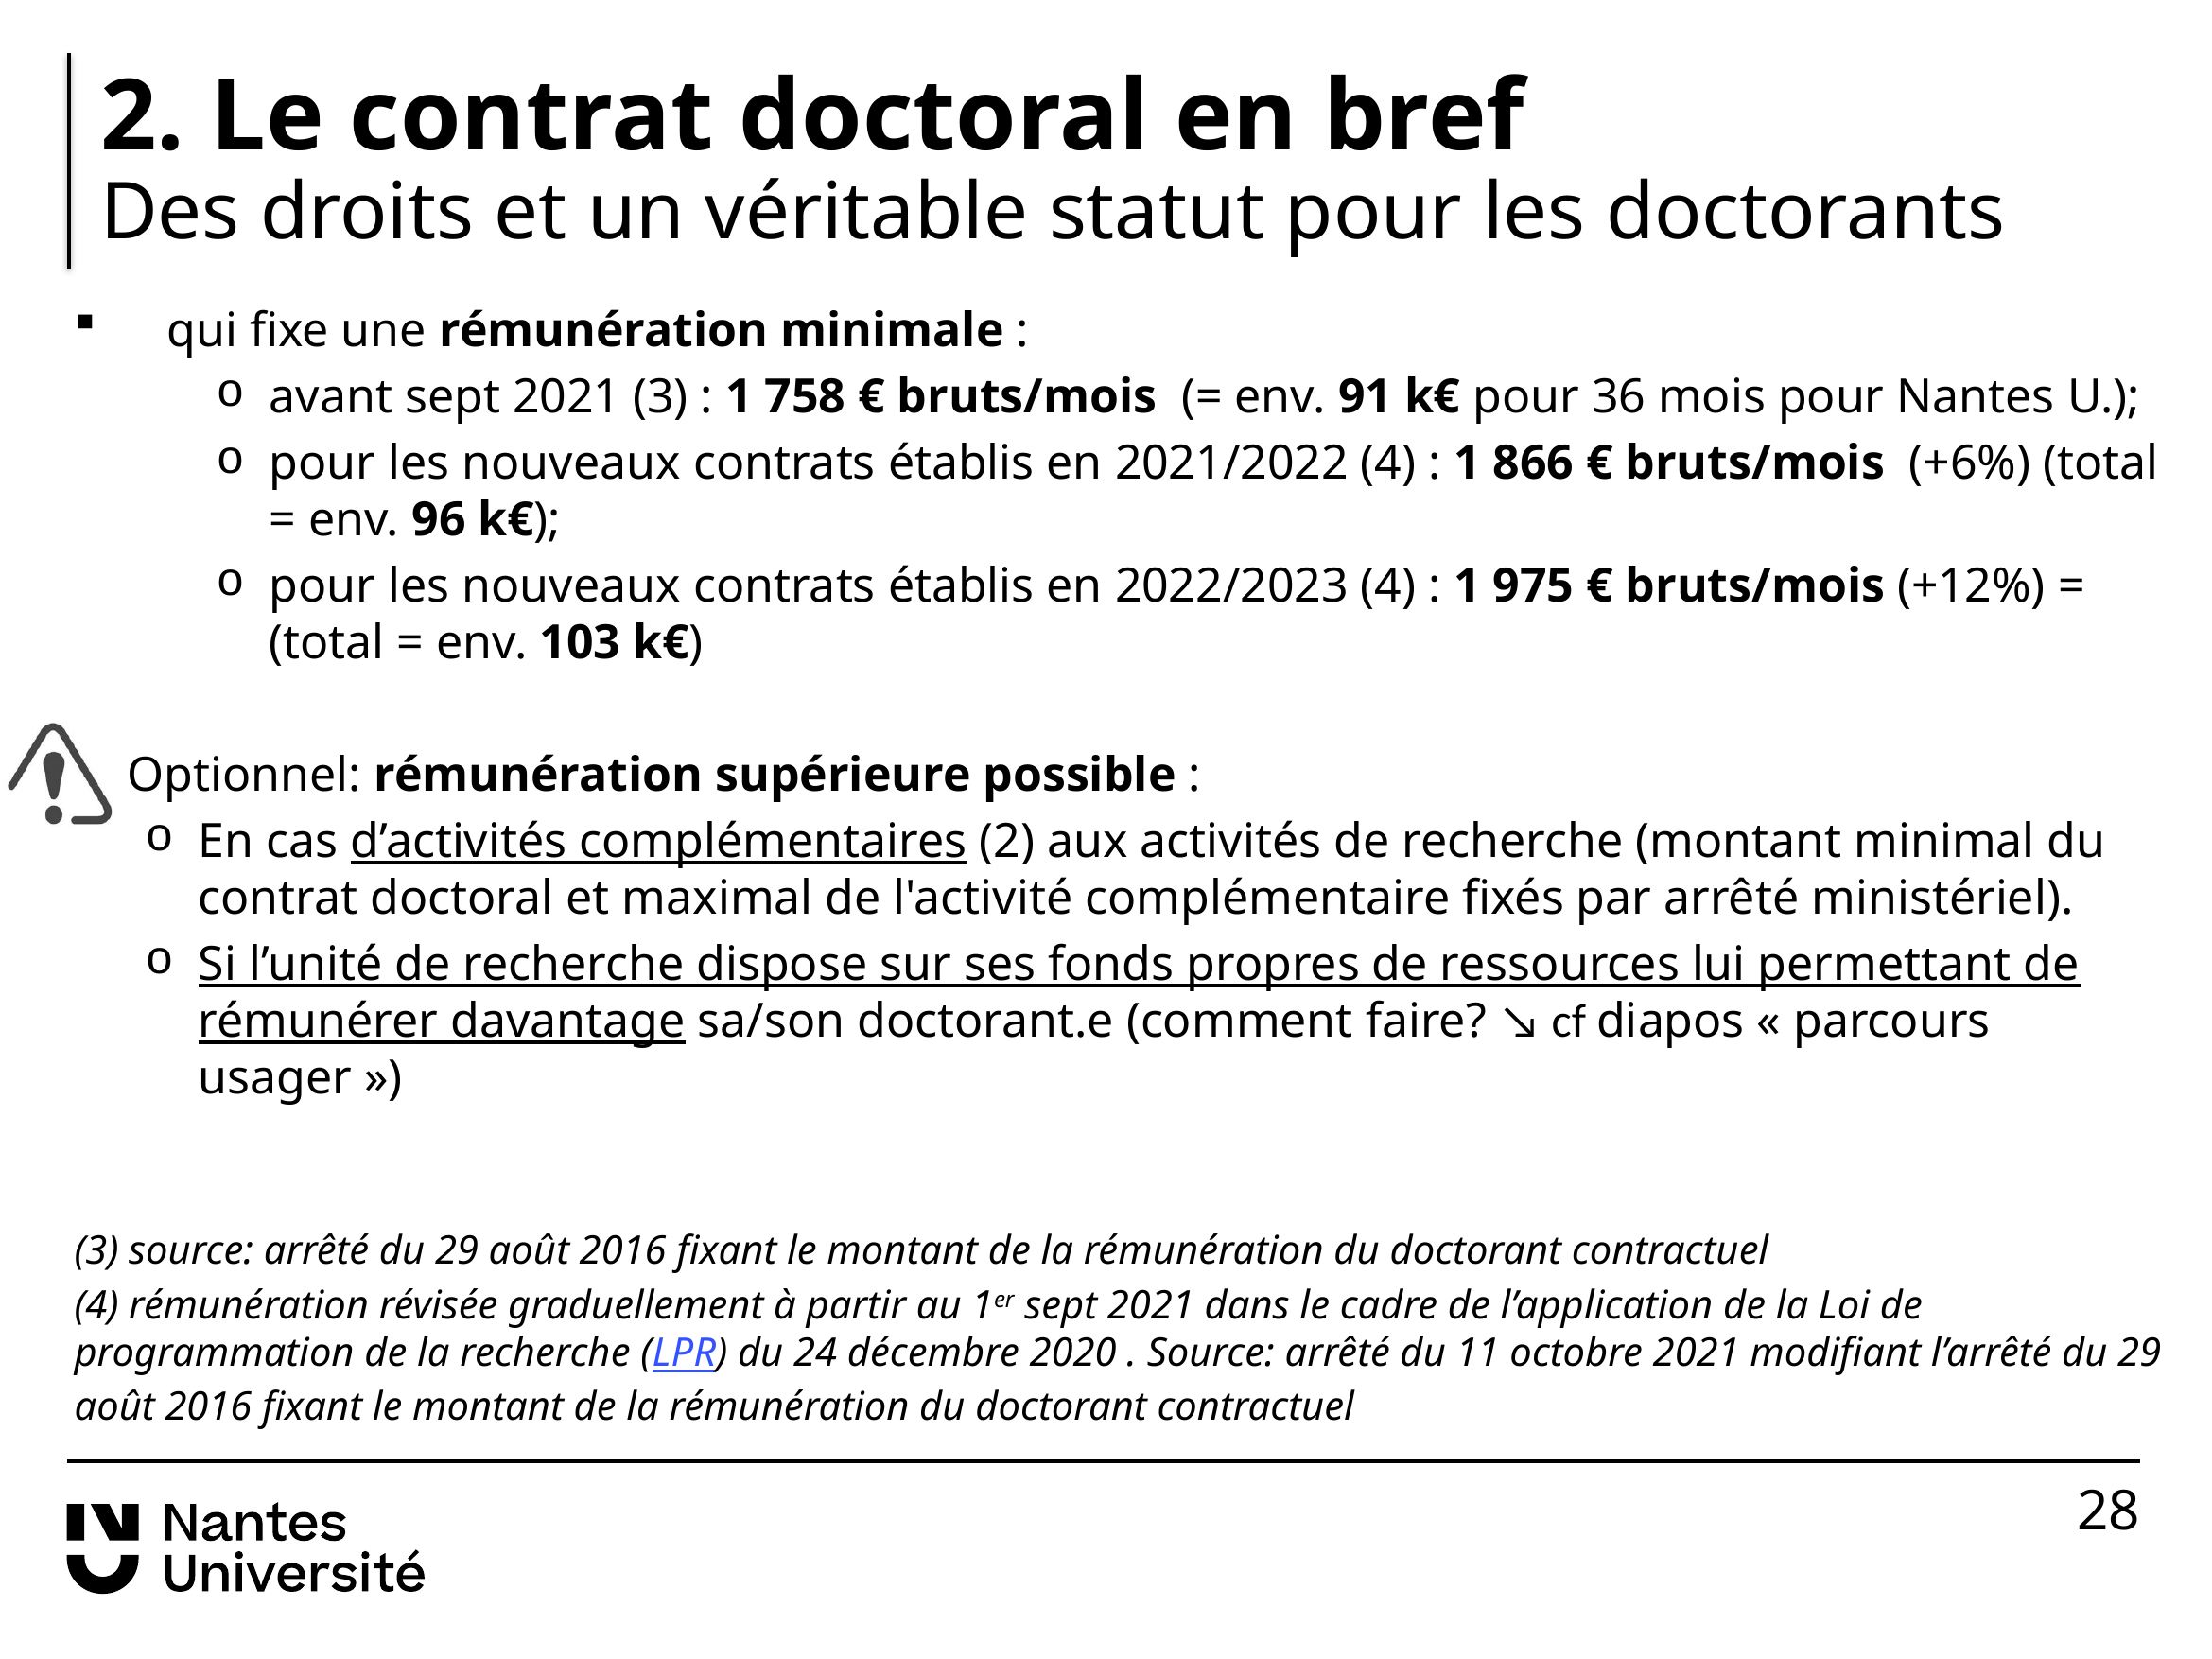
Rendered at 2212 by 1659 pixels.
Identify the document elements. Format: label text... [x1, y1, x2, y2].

title 2. Le contrat doctoral en bref Des droits et un véritable statut pour les doctorants [100, 63, 2023, 257]
slide_number 28 [1815, 1478, 2140, 1546]
picture [0, 716, 122, 830]
text_box qui fixe une rémunération minimale : avant sept 2021 (3) : 1 758 € bruts/mois (= env. 91 k€ pour 36 mois pour Nantes U.); pour les nouveaux contrats établis en 2021/2022 (4) : 1 866 € bruts/mois (+6%) (total = env. 96 k€); pour les nouveaux contrats établis en 2022/2023 (4) : 1 975 € bruts/mois (+12%) = (total = env. 103 k€) Optionnel: rémunération supérieure possible : En cas d’activités complémentaires (2) aux activités de recherche (montant minimal du contrat doctoral et maximal de l'activité complémentaire fixés par arrêté ministériel). Si l’unité de recherche dispose sur ses fonds propres de ressources lui permettant de rémunérer davantage sa/son doctorant.e (comment faire? ↘ cf diapos « parcours usager ») (3) source: arrêté du 29 août 2016 fixant le montant de la rémunération du doctorant contractuel (4) rémunération révisée graduellement à partir au 1er sept 2021 dans le cadre de l’application de la Loi de programmation de la recherche (LPR) du 24 décembre 2020 . Source: arrêté du 11 octobre 2021 modifiant l’arrêté du 29 août 2016 fixant le montant de la rémunération du doctorant contractuel [55, 289, 2198, 1438]
